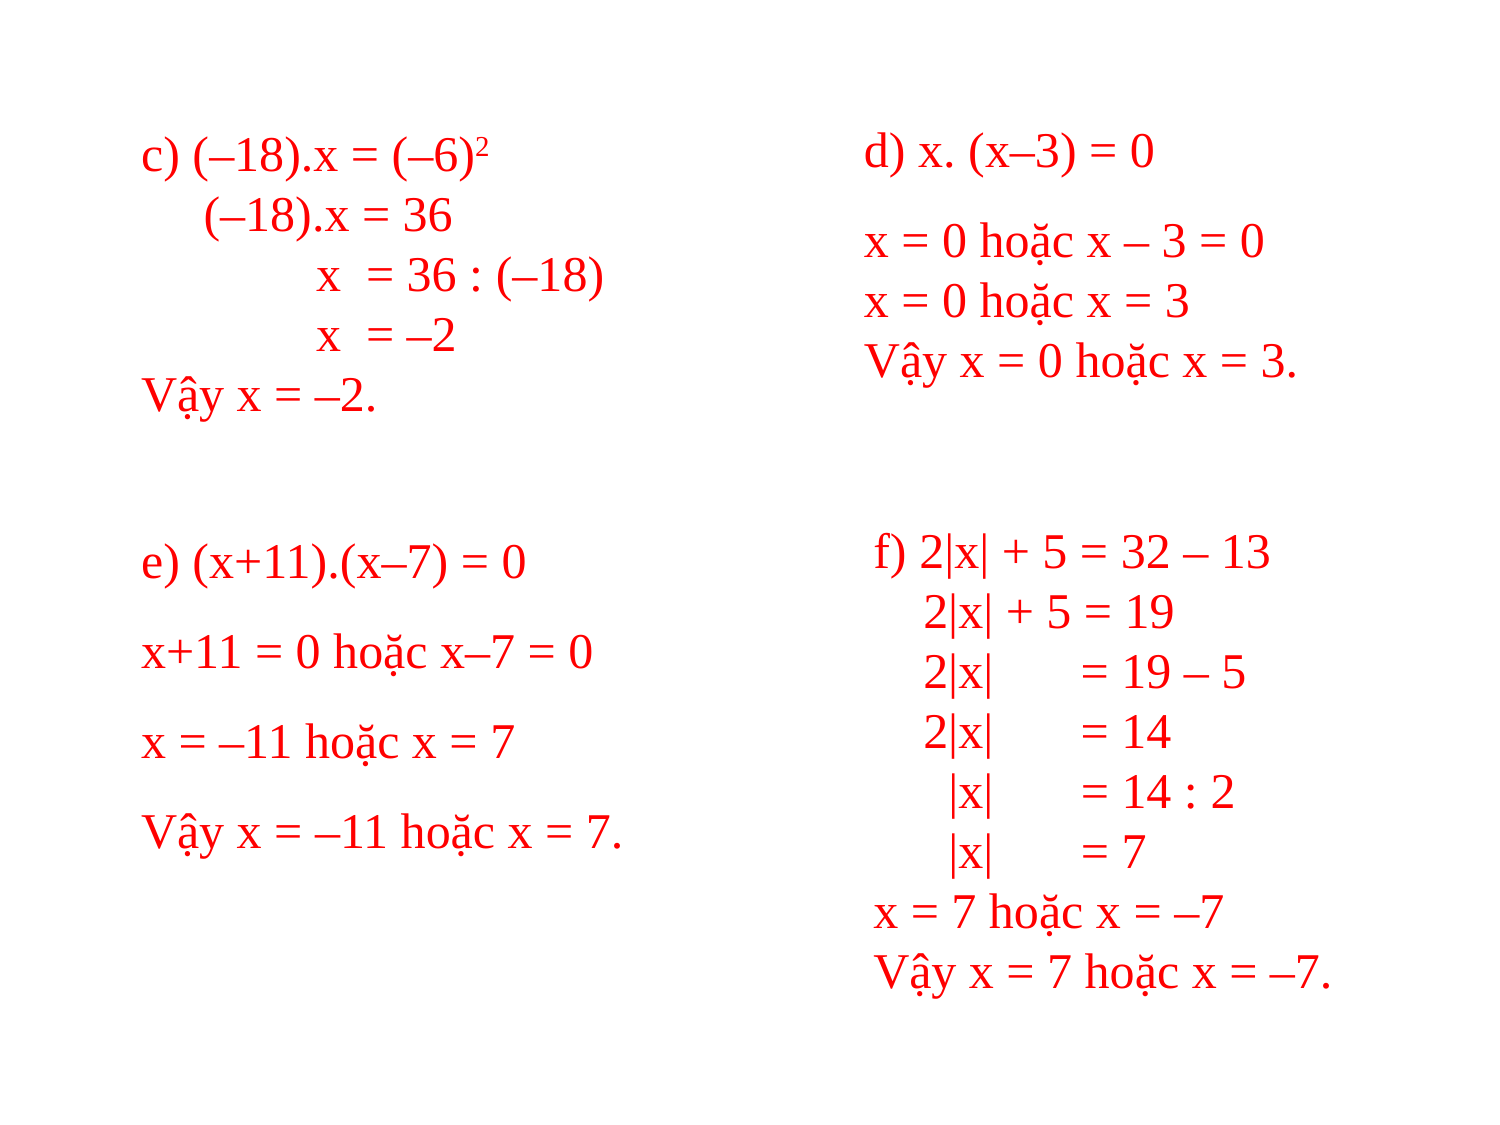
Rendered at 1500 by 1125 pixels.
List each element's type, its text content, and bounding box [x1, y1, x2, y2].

text_box e) (x+11).(x–7) = 0 x+11 = 0 hoặc x–7 = 0 x = –11 hoặc x = 7 Vậy x = –11 hoặc x = 7. [126, 491, 639, 867]
text_box d) x. (x–3) = 0 x = 0 hoặc x – 3 = 0 x = 0 hoặc x = 3 Vậy x = 0 hoặc x = 3. [849, 110, 1326, 456]
text_box c) (–18).x = (–6)2 (–18).x = 36 x = 36 : (–18) x = –2 Vậy x = –2. [126, 114, 620, 430]
text_box f) 2|x| + 5 = 32 – 13 2|x| + 5 = 19 2|x| = 19 – 5 2|x| = 14 |x| = 14 : 2 |x| = 7 x = 7 hoặc x = –7 Vậy x = 7 hoặc x = –7. [858, 511, 1348, 1007]
